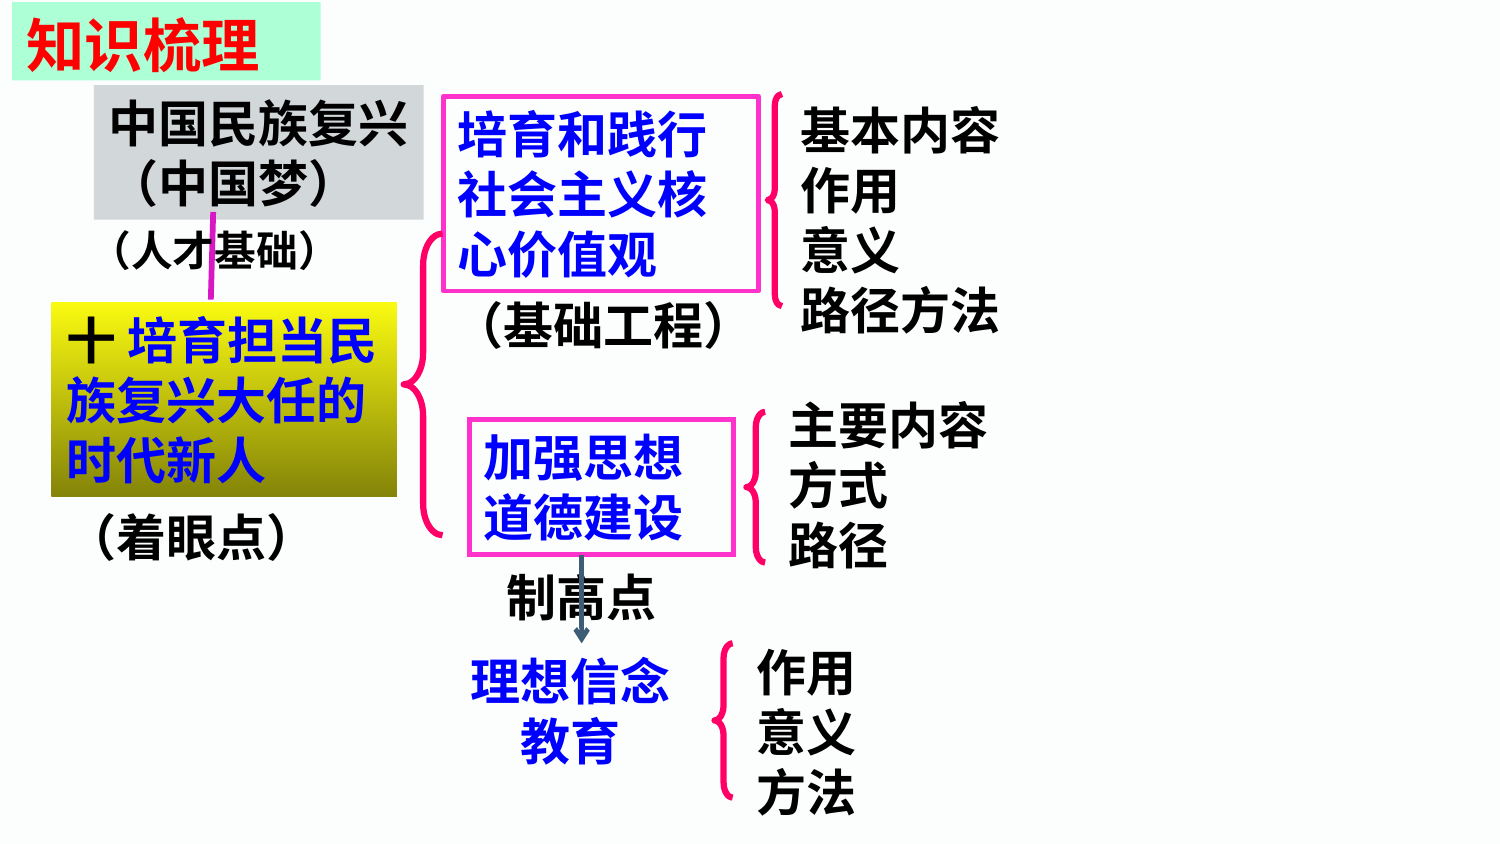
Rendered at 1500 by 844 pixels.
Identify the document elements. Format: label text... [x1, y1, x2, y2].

text_box 制高点 [584, 559, 697, 635]
text_box 加强思想道德建设 [469, 419, 734, 555]
text_box 十 培育担当民族复兴大任的时代新人 [51, 302, 397, 497]
text_box [714, 643, 733, 798]
text_box [746, 411, 766, 563]
text_box （基础工程） [443, 287, 788, 362]
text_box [210, 211, 214, 300]
text_box 作用 意义 方法 [741, 634, 985, 830]
text_box 知识梳理 [12, 2, 321, 81]
text_box 制高点 [491, 559, 579, 635]
text_box 基本内容 作用 意义 路径方法 [785, 91, 1093, 347]
text_box （人才基础） [74, 217, 210, 283]
text_box 主要内容 方式 路径 [773, 387, 1081, 583]
text_box 理想信念教育 [445, 643, 697, 778]
text_box 培育和践行社会主义核心价值观 [443, 96, 759, 287]
text_box （人才基础） [214, 217, 371, 283]
text_box [403, 233, 443, 536]
text_box （着眼点） [51, 499, 417, 575]
text_box [767, 94, 782, 307]
text_box 中国民族复兴 （中国梦） [93, 85, 424, 220]
